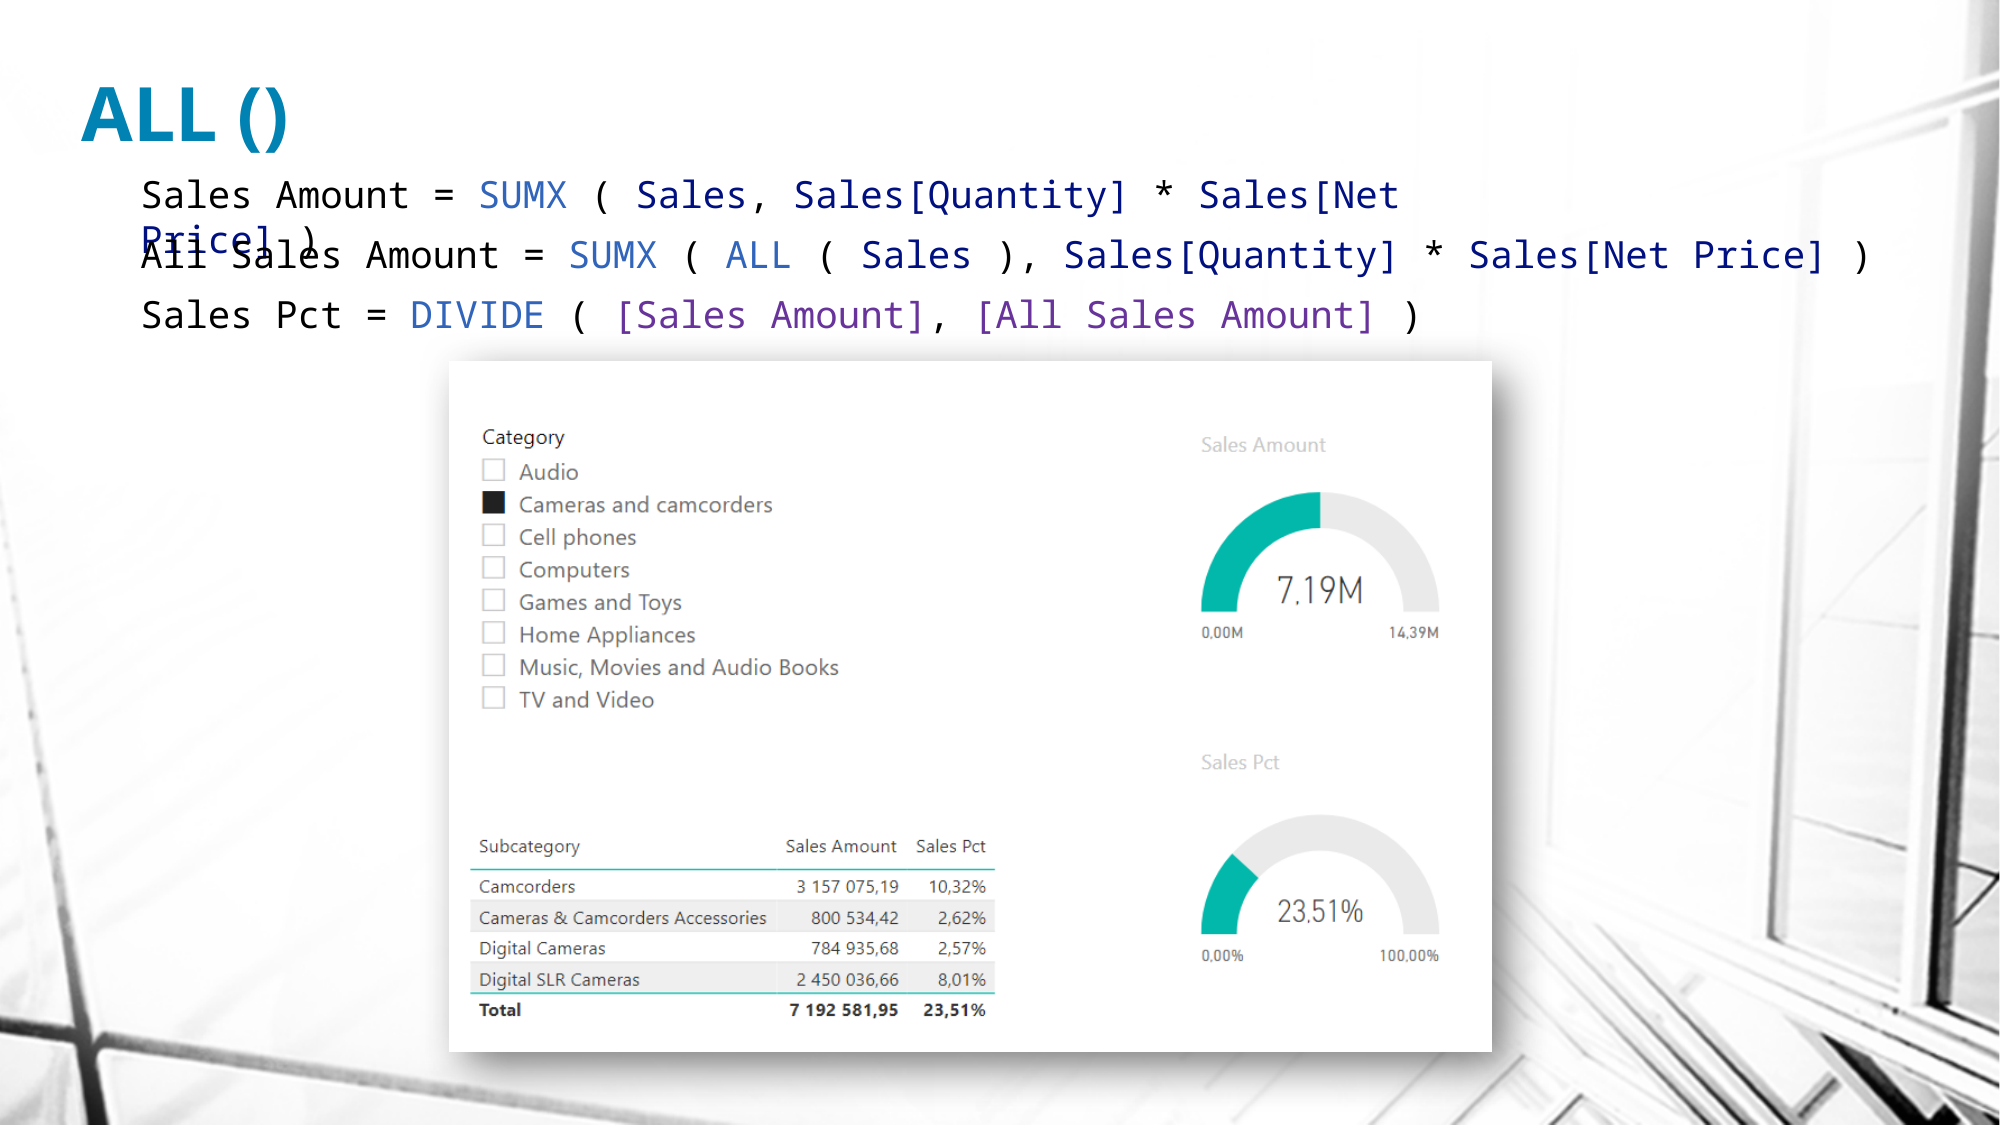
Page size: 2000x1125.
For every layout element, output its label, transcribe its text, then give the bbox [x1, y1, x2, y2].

title ALL () [66, 54, 1492, 164]
text_box Sales Pct = DIVIDE ( [Sales Amount], [All Sales Amount] ) [125, 284, 1523, 344]
text_box Sales Amount = SUMX ( Sales, Sales[Quantity] * Sales[Net Price] ) [125, 163, 1523, 223]
text_box All Sales Amount = SUMX ( ALL ( Sales ), Sales[Quantity] * Sales[Net Price] ) [125, 223, 1899, 284]
picture [0, 0, 2000, 1125]
